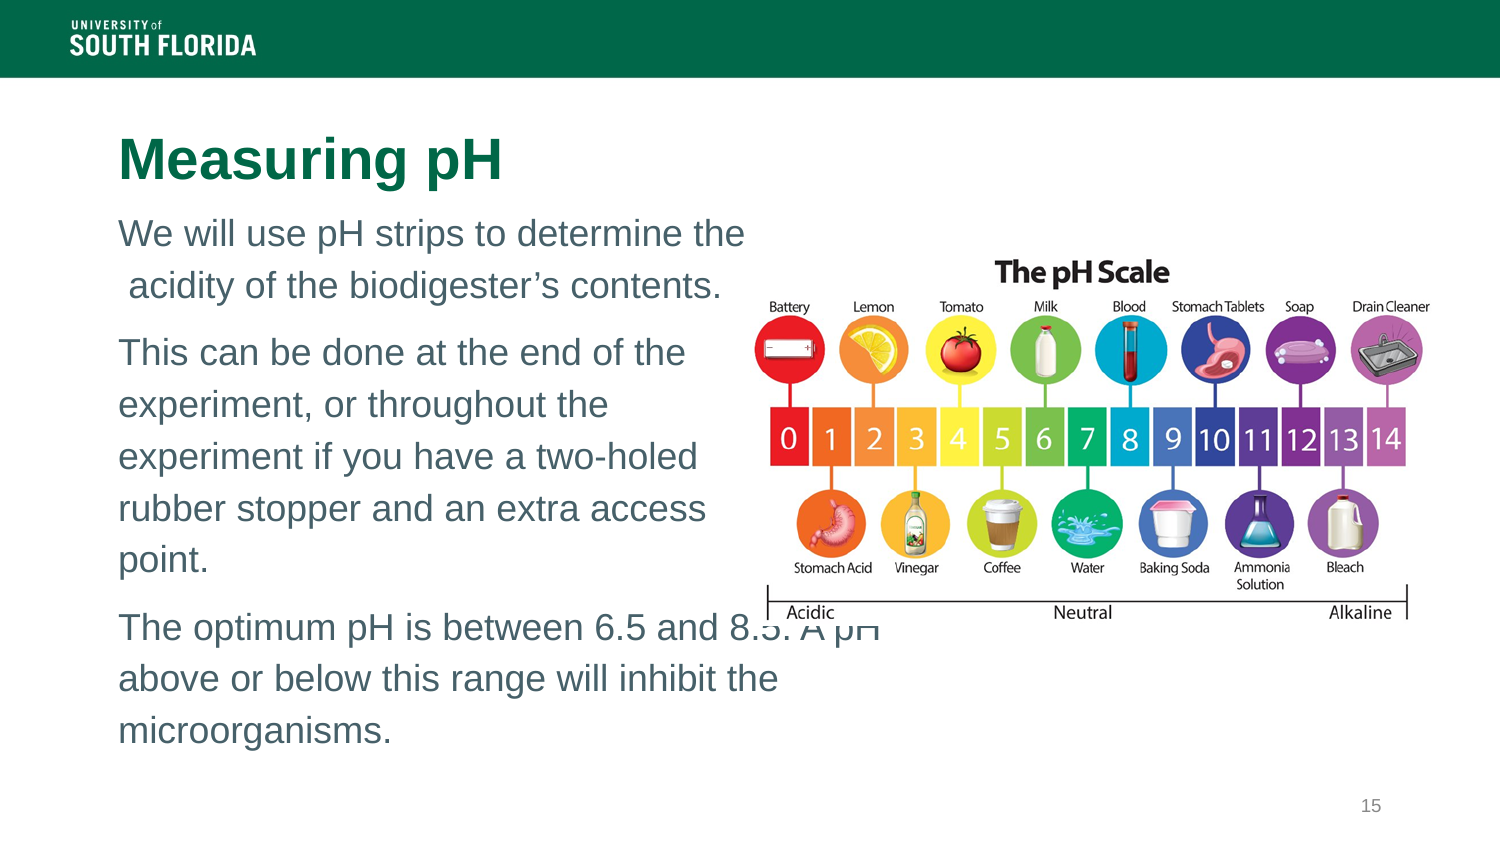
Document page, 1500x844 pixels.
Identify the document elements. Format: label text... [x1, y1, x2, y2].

list We will use pH strips to determine the acidity of the biodigester’s contents. This can be done at the end of the experiment, or throughout the experiment if you have a two-holed rubber stopper and an extra access point. The optimum pH is between 6.5 and 8.5. A pH above or below this range will inhibit the microorganisms. [103, 195, 905, 782]
slide_number 15 [1059, 782, 1397, 827]
picture [0, 0, 1500, 844]
title Measuring pH [103, 94, 1397, 208]
